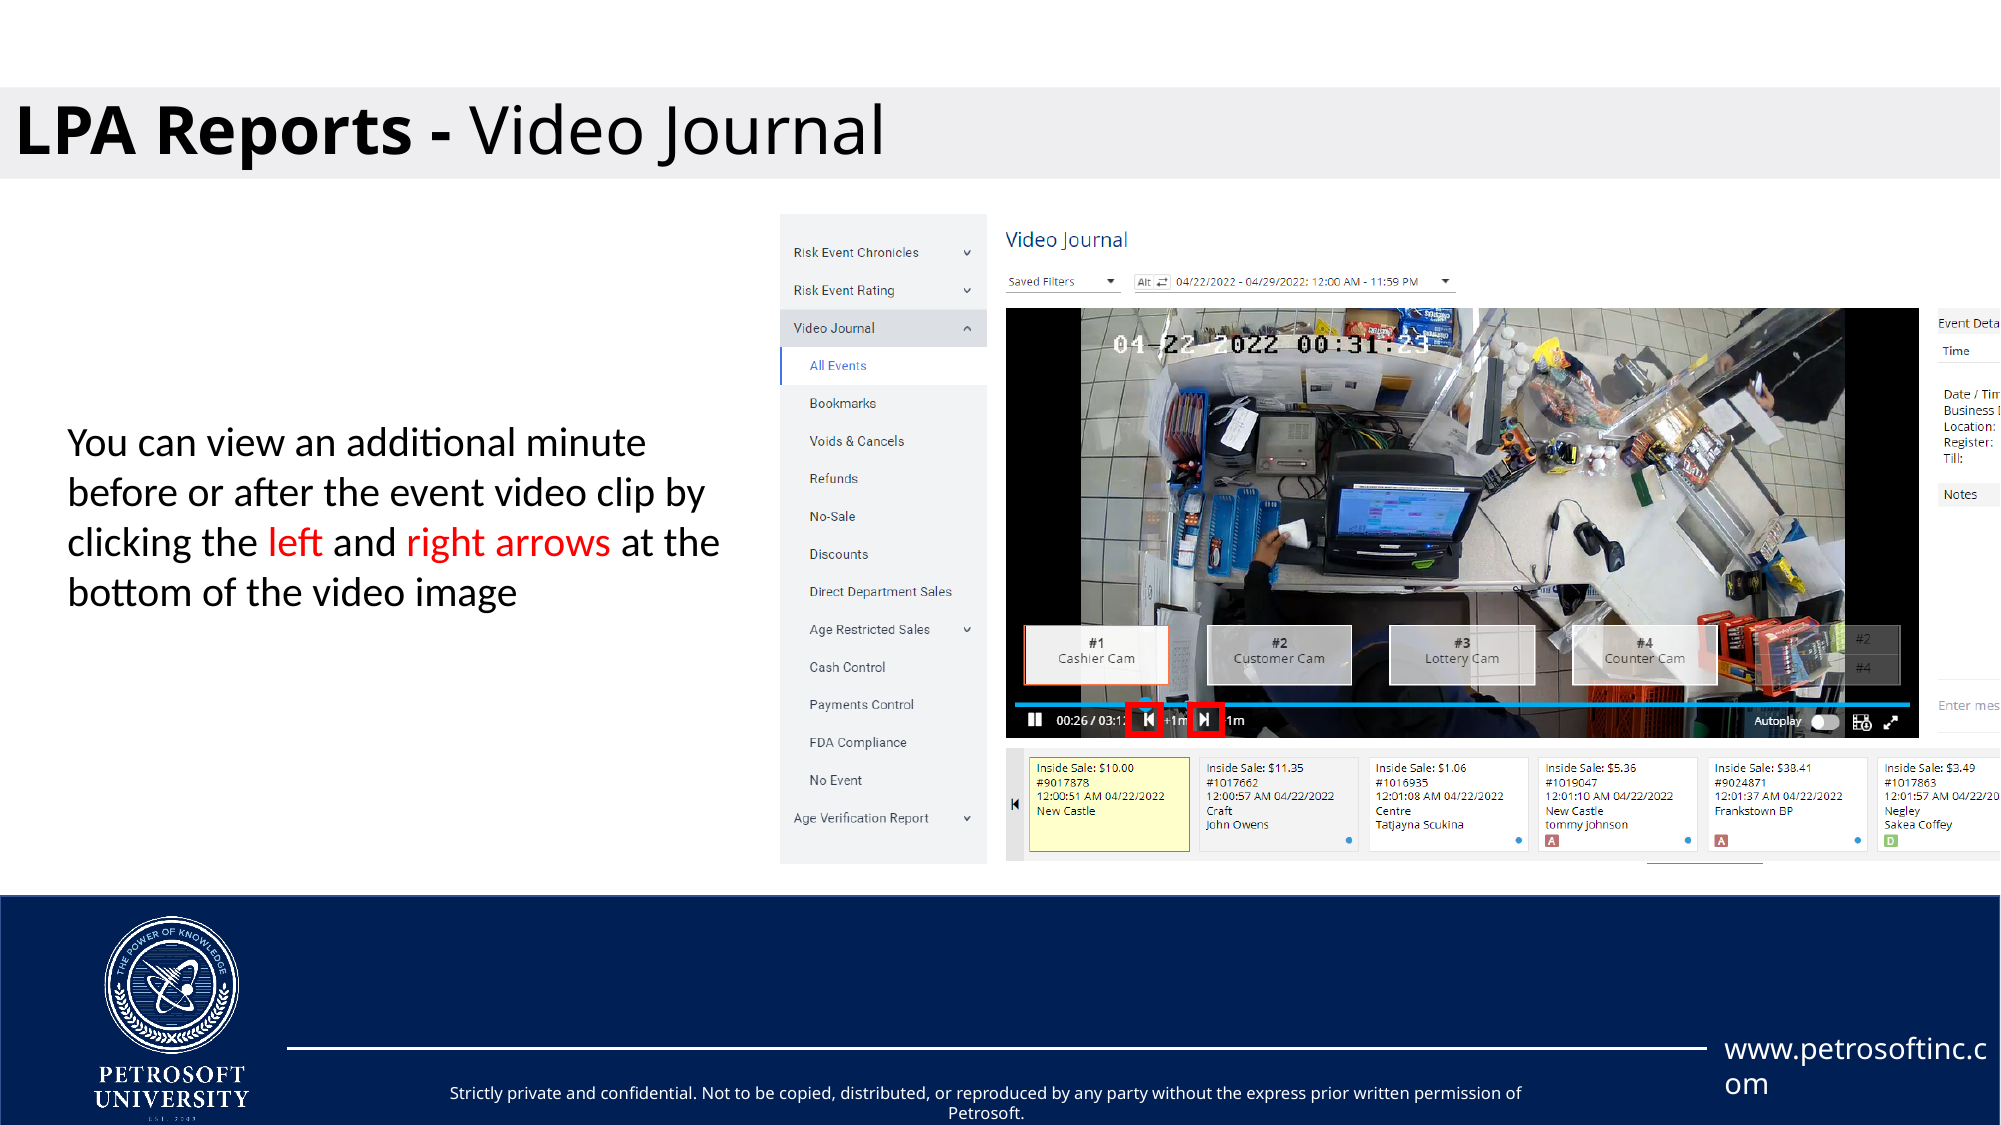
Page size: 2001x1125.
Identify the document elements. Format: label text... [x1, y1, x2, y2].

picture [779, 214, 2000, 864]
title LPA Reports - Video Journal [0, 89, 1863, 175]
picture [94, 916, 249, 1121]
text_box You can view an additional minute before or after the event video clip by clicking the left and right arrows at the bottom of the video image [52, 407, 747, 668]
